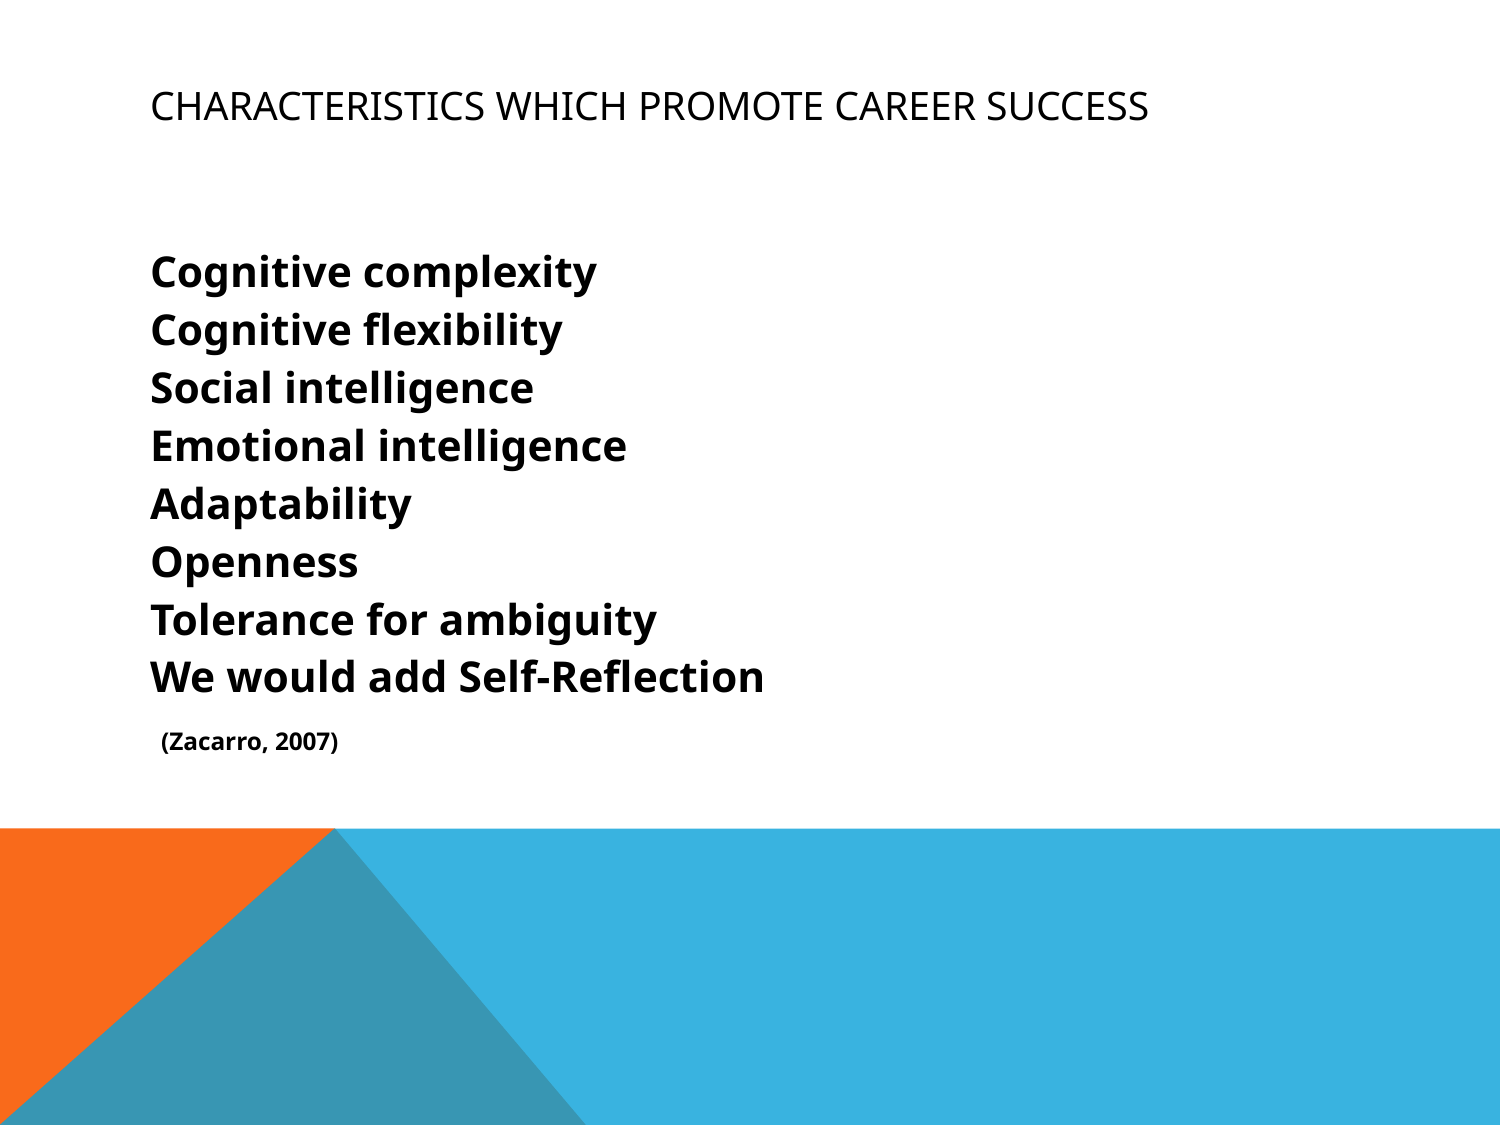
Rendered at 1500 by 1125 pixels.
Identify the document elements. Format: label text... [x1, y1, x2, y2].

list Cognitive complexity Cognitive flexibility Social intelligence Emotional intelligence Adaptability Openness Tolerance for ambiguity We would add Self-Reflection (Zacarro, 2007) [135, 180, 1369, 768]
title Characteristics which Promote Career Success [135, 60, 1369, 150]
